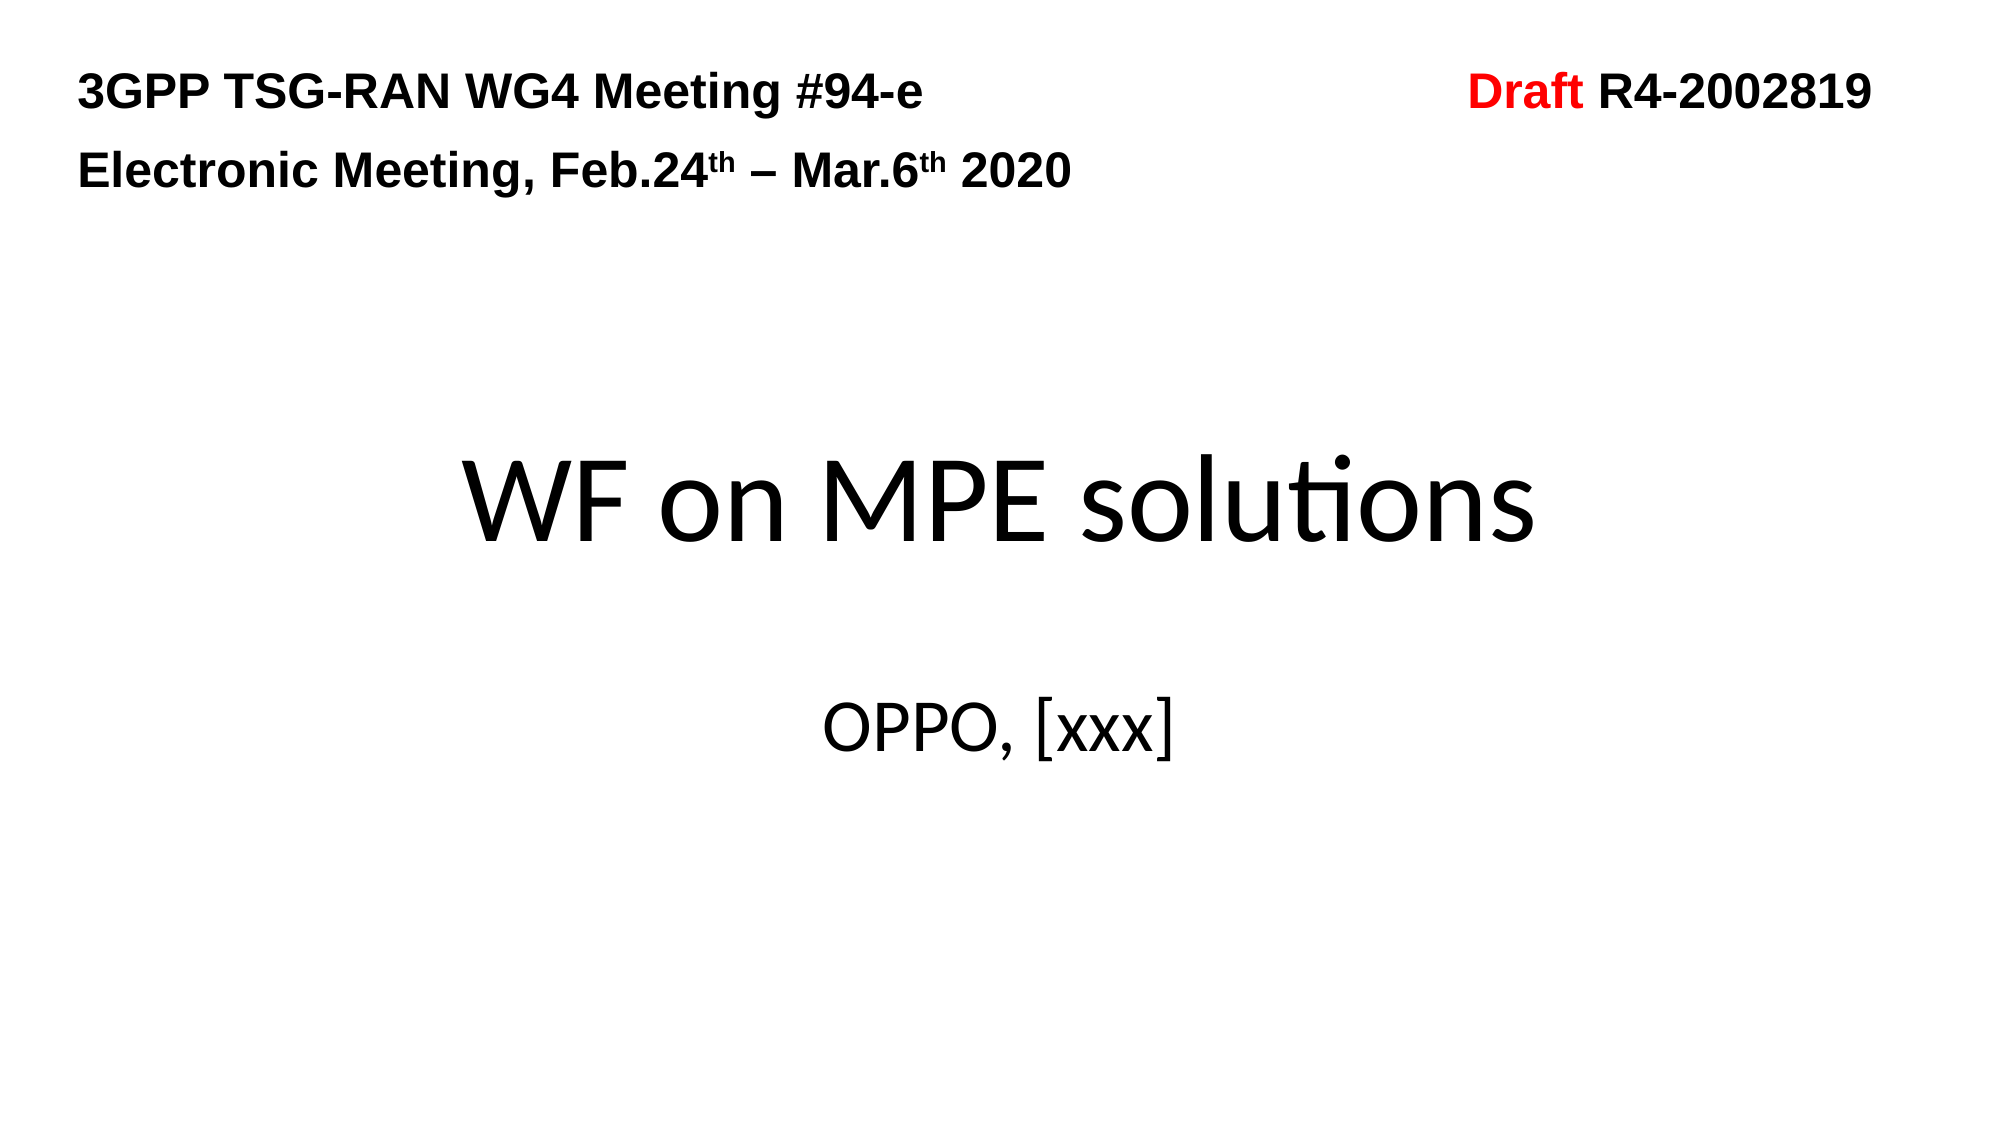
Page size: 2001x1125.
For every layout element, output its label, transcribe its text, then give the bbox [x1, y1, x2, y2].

text_box 3GPP TSG-RAN WG4 Meeting #94-e Draft R4-2002819 Electronic Meeting, Feb.24th – Mar.6th 2020 [62, 51, 1933, 205]
subtitle OPPO, [xxx] [249, 590, 1750, 863]
title WF on MPE solutions [249, 205, 1750, 576]
